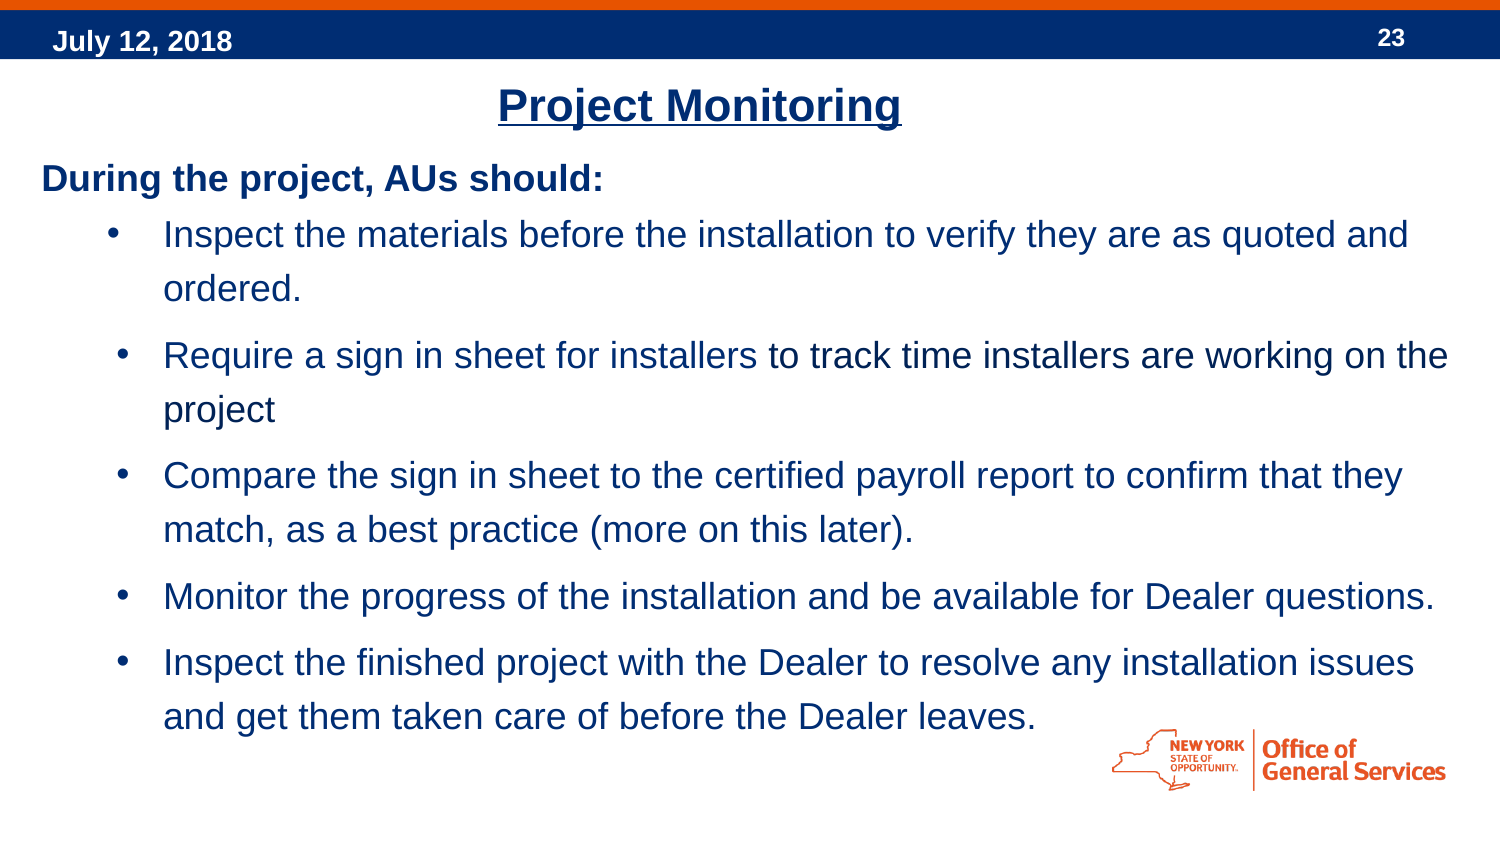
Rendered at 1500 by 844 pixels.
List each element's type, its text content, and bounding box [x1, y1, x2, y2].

slide_number 23 [1362, 14, 1463, 60]
list During the project, AUs should: Inspect the materials before the installation to verify they are as quoted and ordered. Require a sign in sheet for installers to track time installers are working on the project Compare the sign in sheet to the certified payroll report to confirm that they match, as a best practice (more on this later). Monitor the progress of the installation and be available for Dealer questions. Inspect the finished project with the Dealer to resolve any installation issues and get them taken care of before the Dealer leaves. [26, 146, 1500, 844]
title Project Monitoring [24, 59, 1375, 147]
